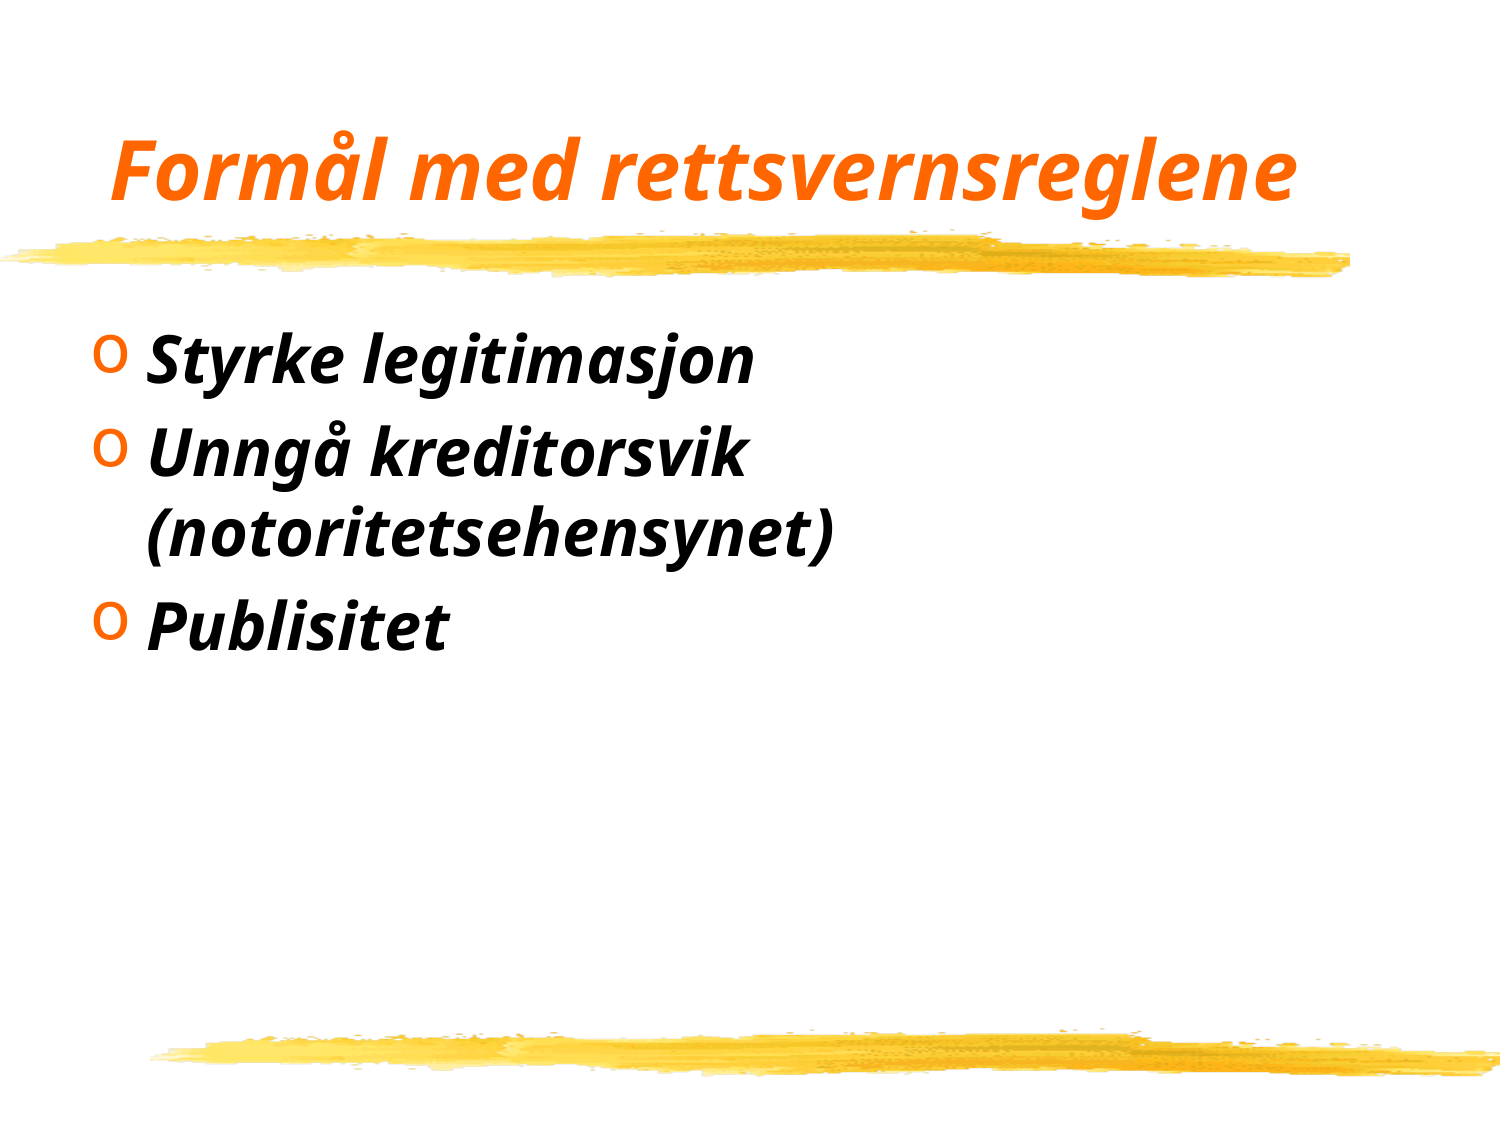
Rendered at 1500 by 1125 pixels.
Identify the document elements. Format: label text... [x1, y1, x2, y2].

list Styrke legitimasjon Unngå kreditorsvik (notoritetsehensynet) Publisitet [74, 309, 1417, 1001]
title Formål med rettsvernsreglene [66, 37, 1342, 226]
picture [150, 1023, 1500, 1087]
picture [0, 224, 1350, 288]
